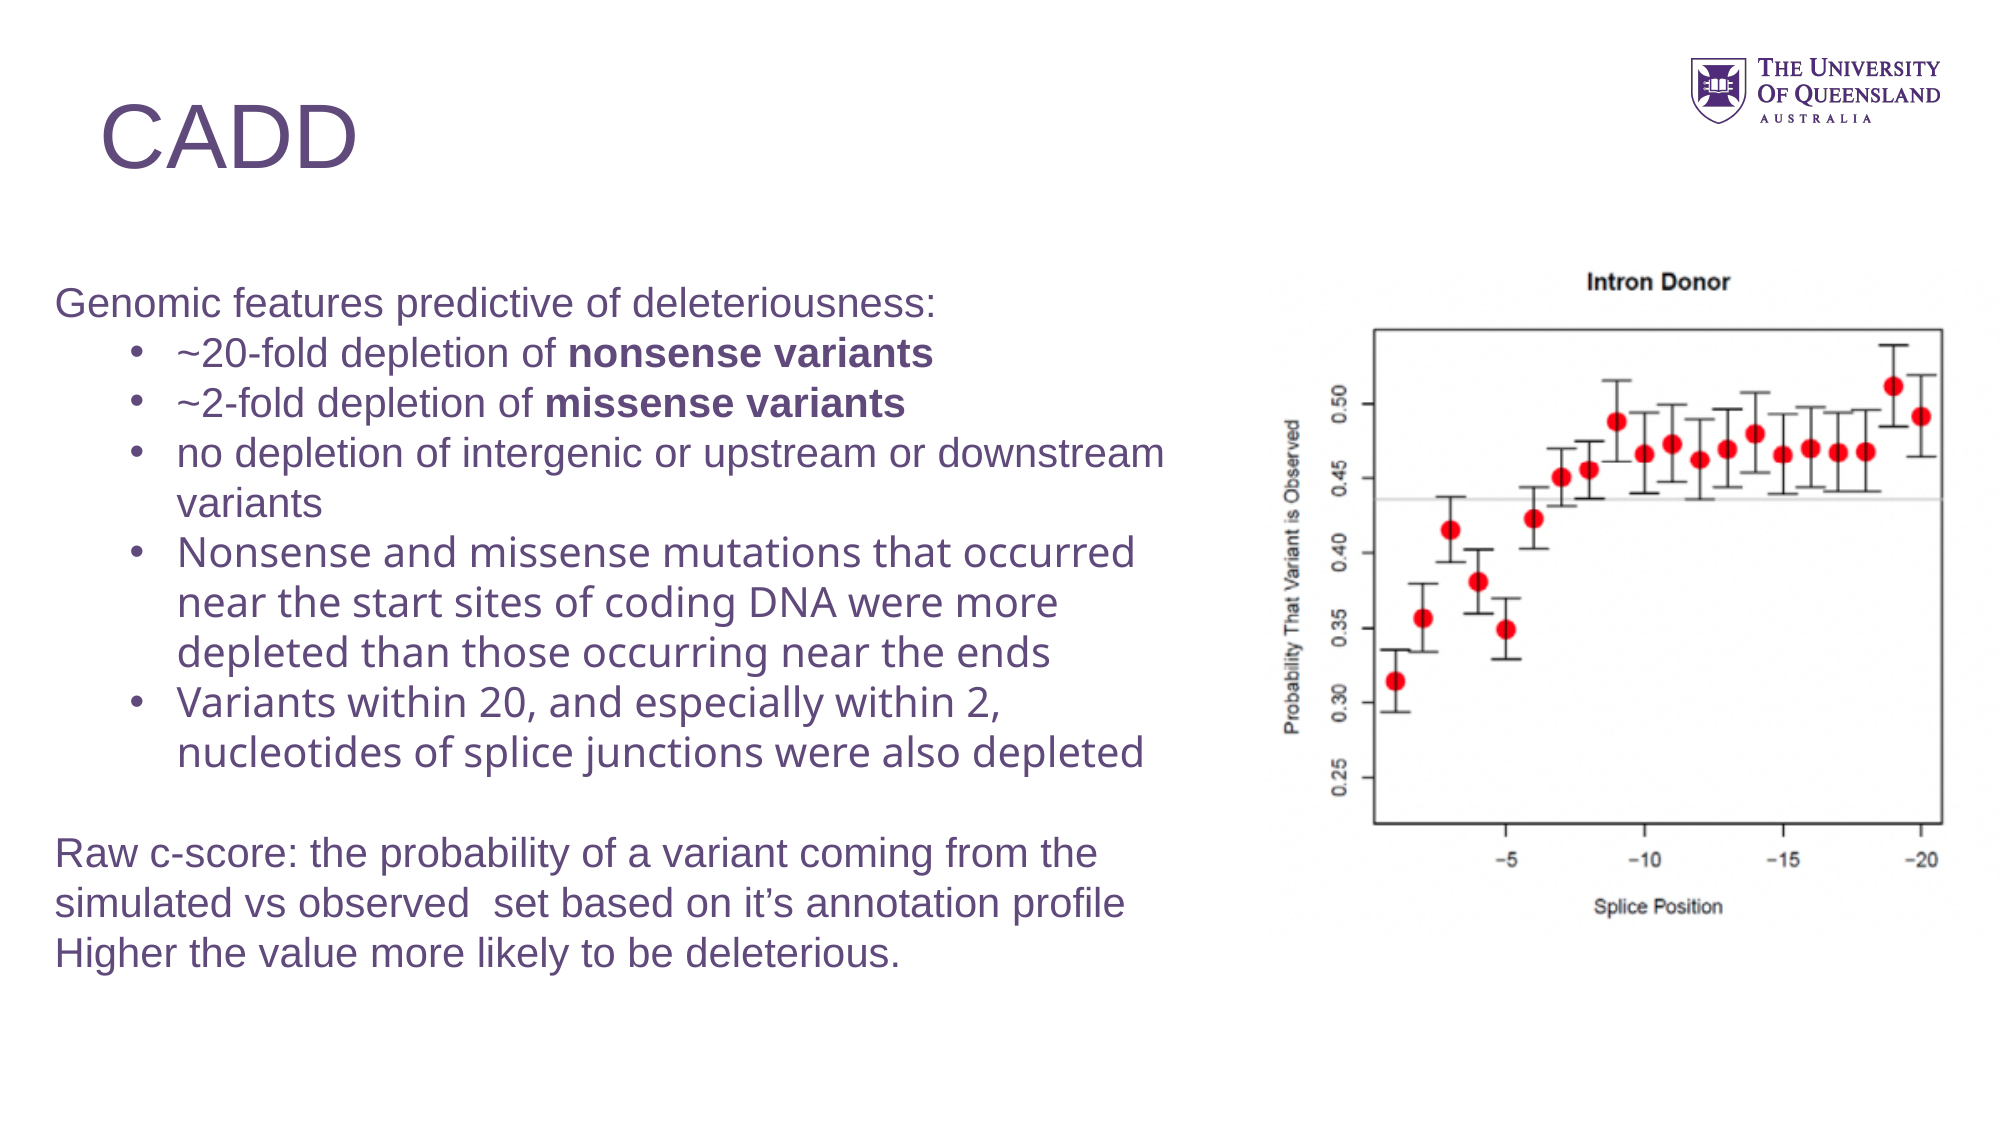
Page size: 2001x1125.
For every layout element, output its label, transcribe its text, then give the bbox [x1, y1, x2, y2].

title CADD [99, 44, 1900, 233]
picture [1900, 58, 1940, 124]
picture [1263, 264, 2000, 936]
text_box Genomic features predictive of deleteriousness: ~20-fold depletion of nonsense variants ~2-fold depletion of missense variants no depletion of intergenic or upstream or downstream variants Nonsense and missense mutations that occurred near the start sites of coding DNA were more depleted than those occurring near the ends Variants within 20, and especially within 2, nucleotides of splice junctions were also depleted Raw c-score: the probability of a variant coming from the simulated vs observed set based on it’s annotation profile Higher the value more likely to be deleterious. [39, 268, 1225, 1034]
